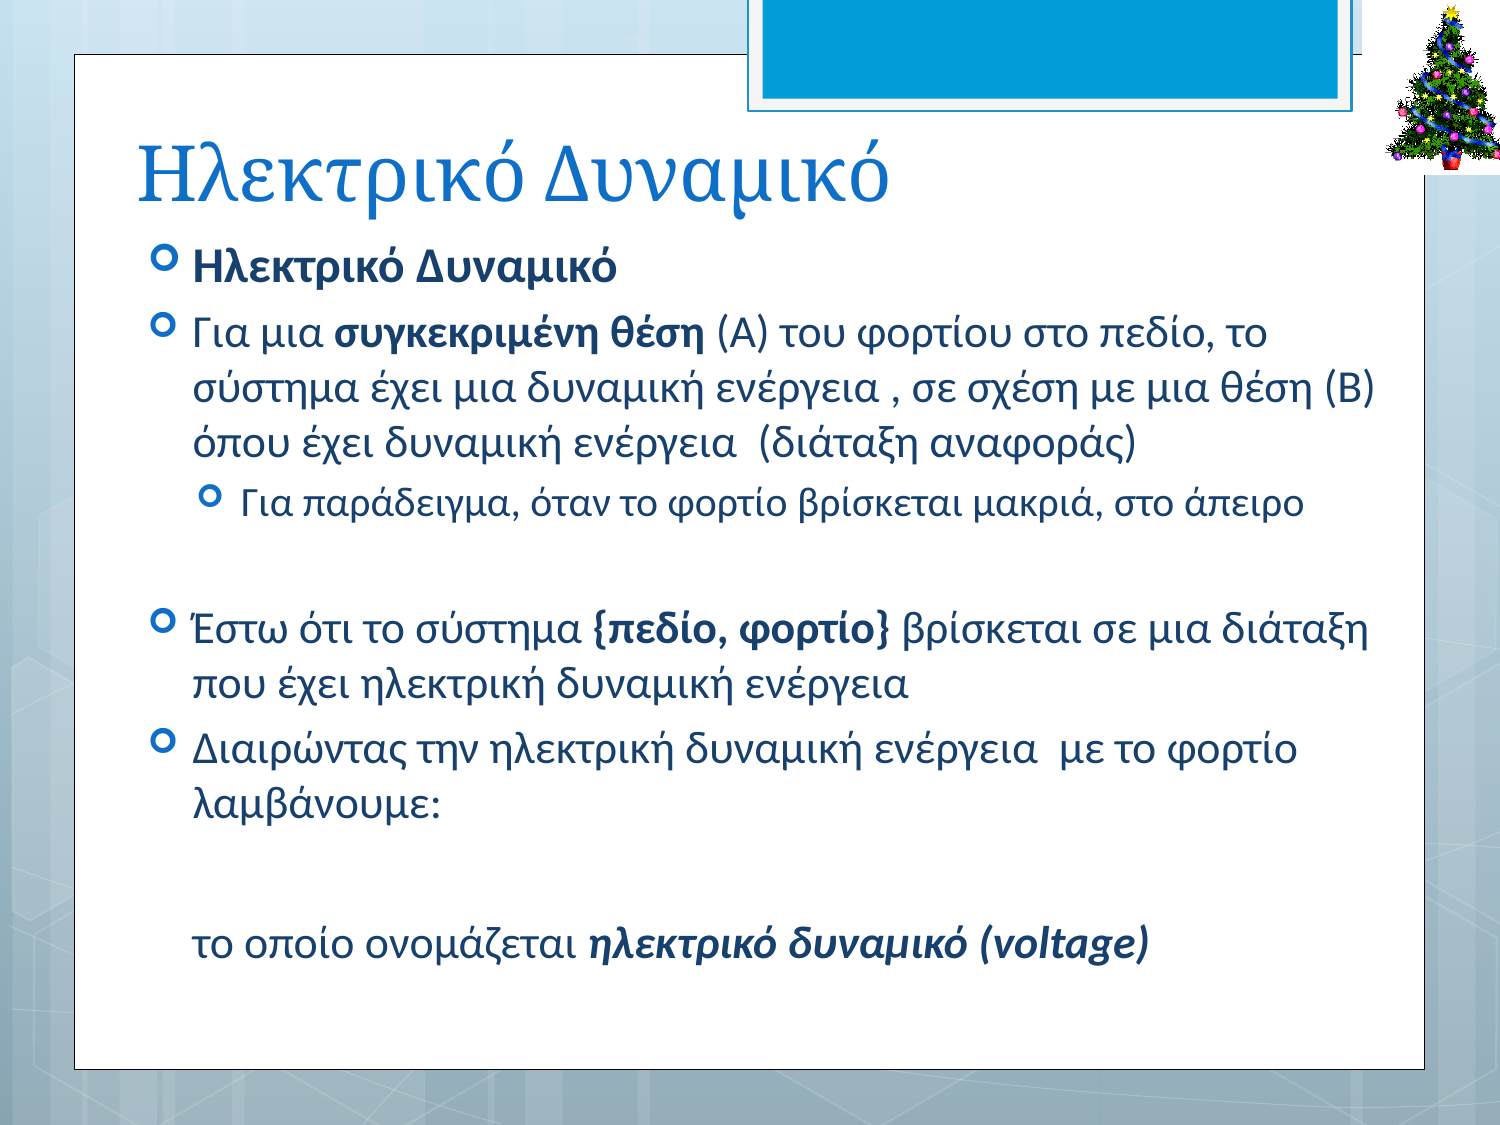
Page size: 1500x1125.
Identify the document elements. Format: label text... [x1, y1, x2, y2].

title Ηλεκτρικό Δυναμικό [121, 116, 1338, 225]
picture [1362, 0, 1500, 176]
